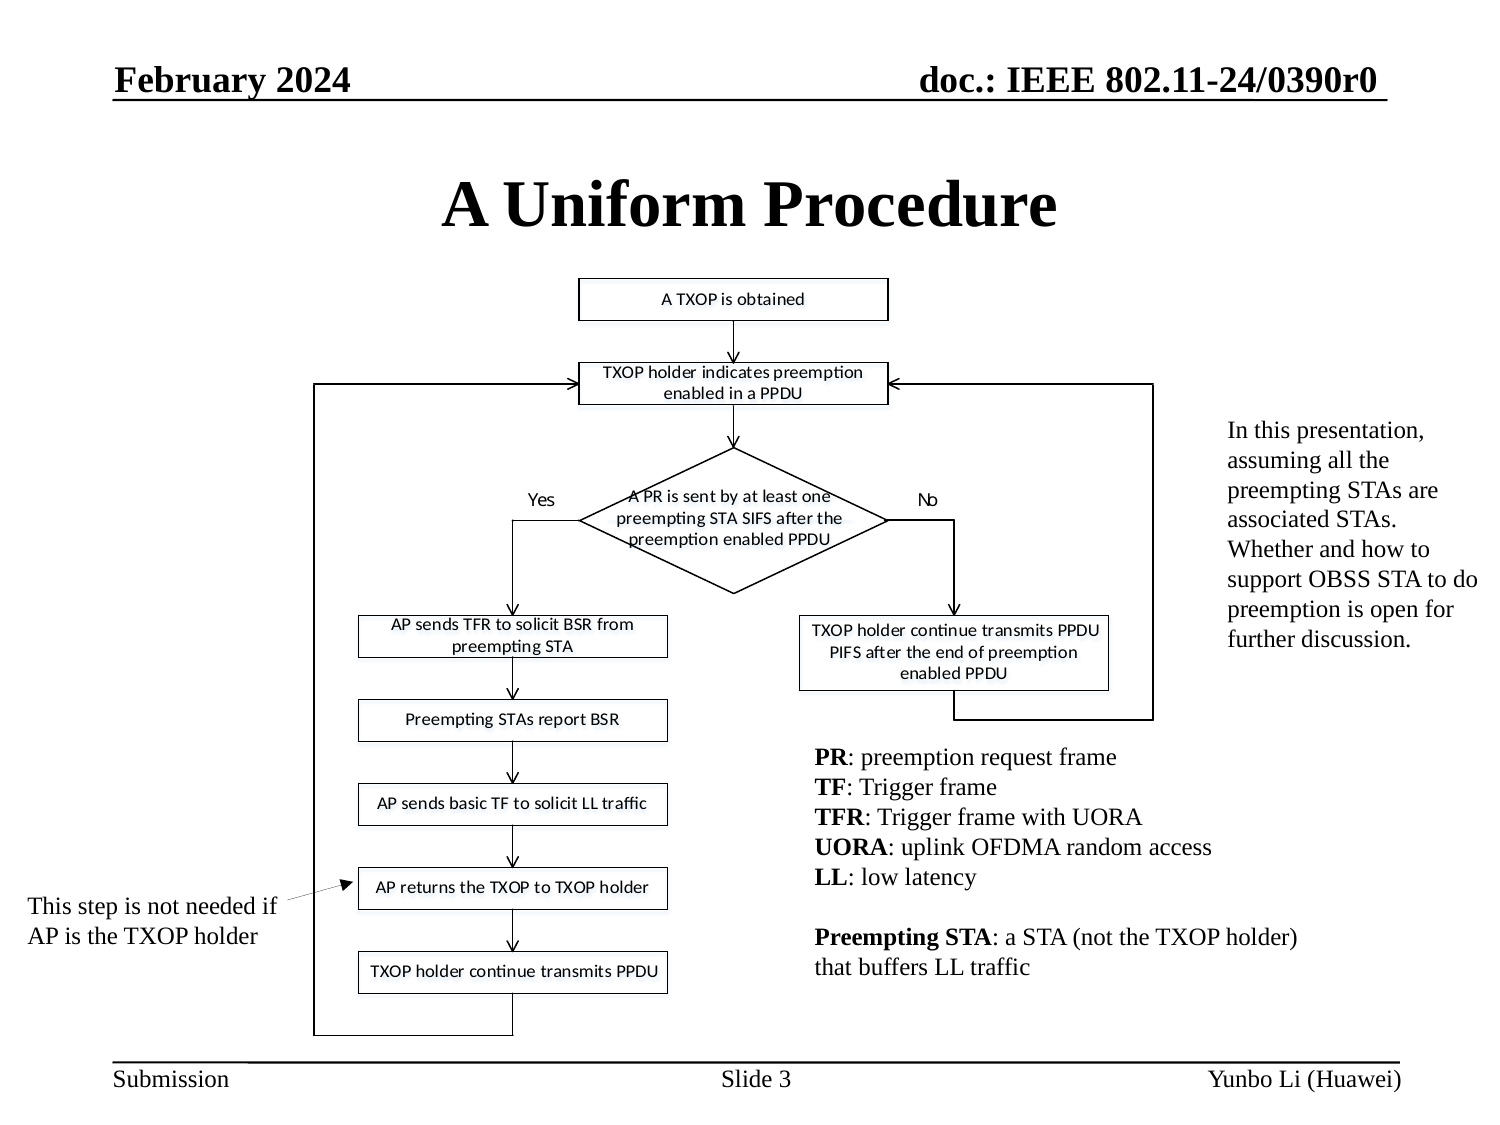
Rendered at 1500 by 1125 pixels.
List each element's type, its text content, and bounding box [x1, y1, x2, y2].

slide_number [114, 54, 354, 101]
text_box In this presentation, assuming all the preempting STAs are associated STAs. Whether and how to support OBSS STA to do preemption is open for further discussion. [1212, 405, 1500, 661]
text_box This step is not needed if AP is the TXOP holder [12, 881, 294, 957]
text_box PR: preemption request frame TF: Trigger frame TFR: Trigger frame with UORA UORA: uplink OFDMA random access LL: low latency Preempting STA: a STA (not the TXOP holder) that buffers LL traffic [1169, 733, 1354, 1018]
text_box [287, 881, 354, 901]
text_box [299, 274, 1166, 1037]
slide_number Slide 3 [712, 1061, 800, 1093]
footer Yunbo Li (Huawei) [1204, 1061, 1402, 1093]
title A Uniform Procedure [112, 112, 1388, 288]
